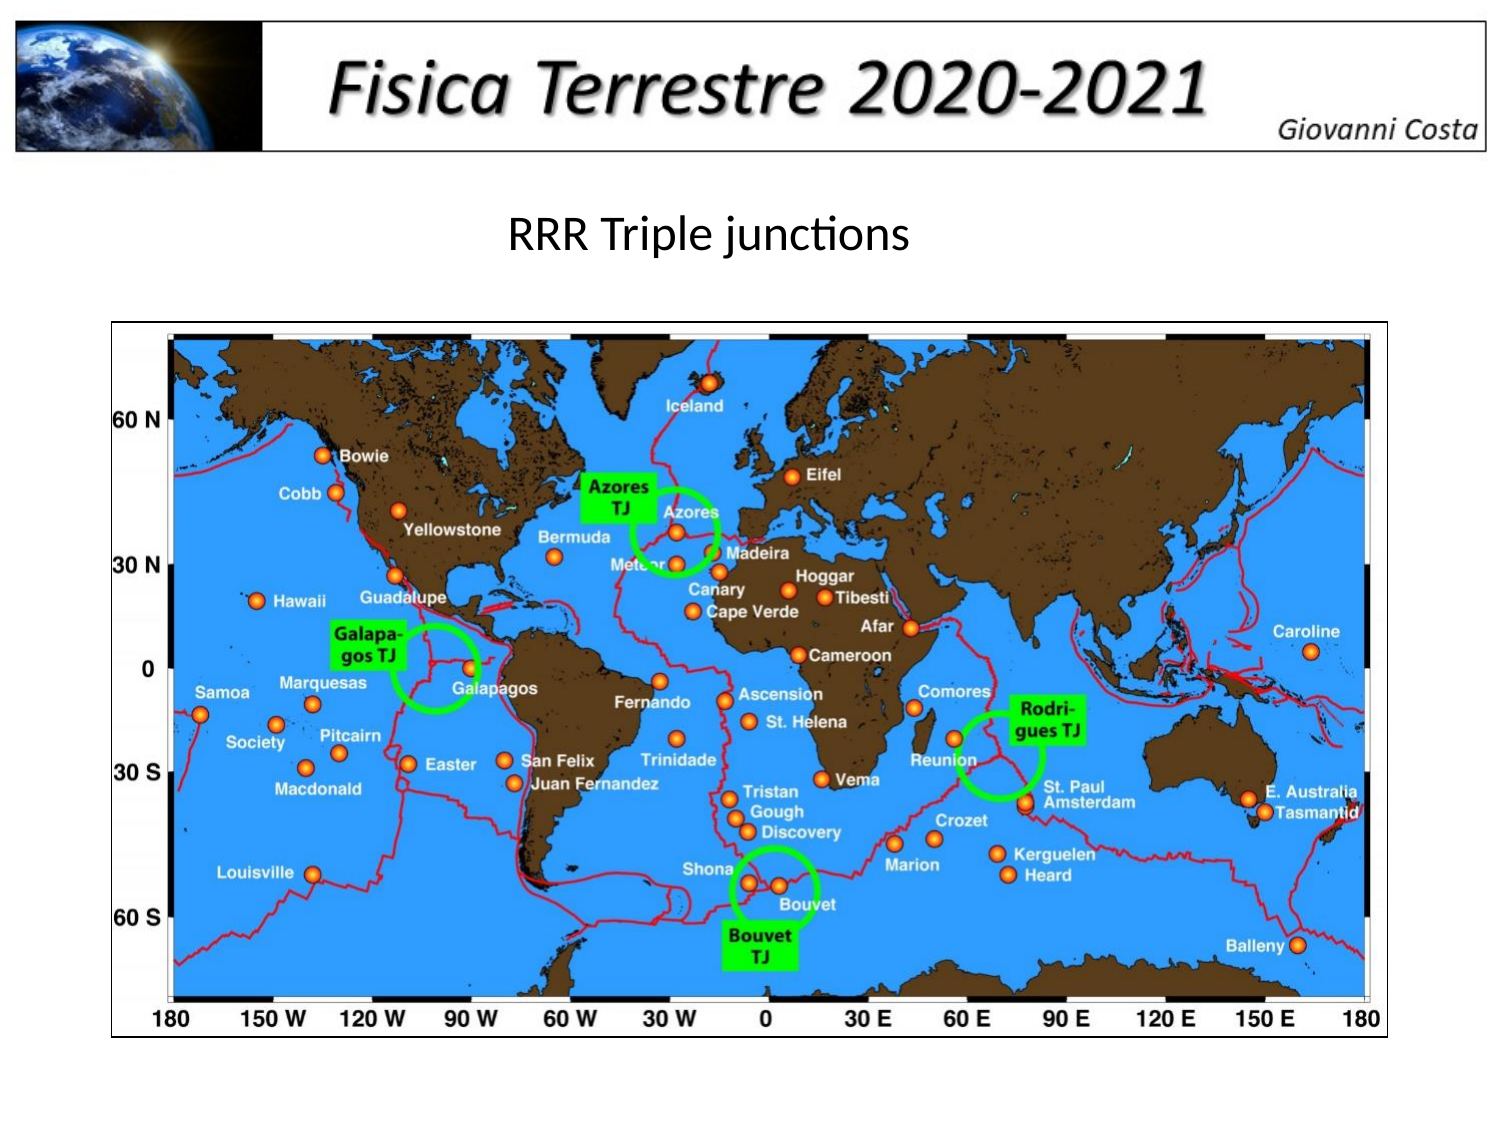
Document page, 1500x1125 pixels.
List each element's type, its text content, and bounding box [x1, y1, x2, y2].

picture [0, 0, 1500, 1125]
text_box RRR Triple junctions [53, 192, 1365, 268]
